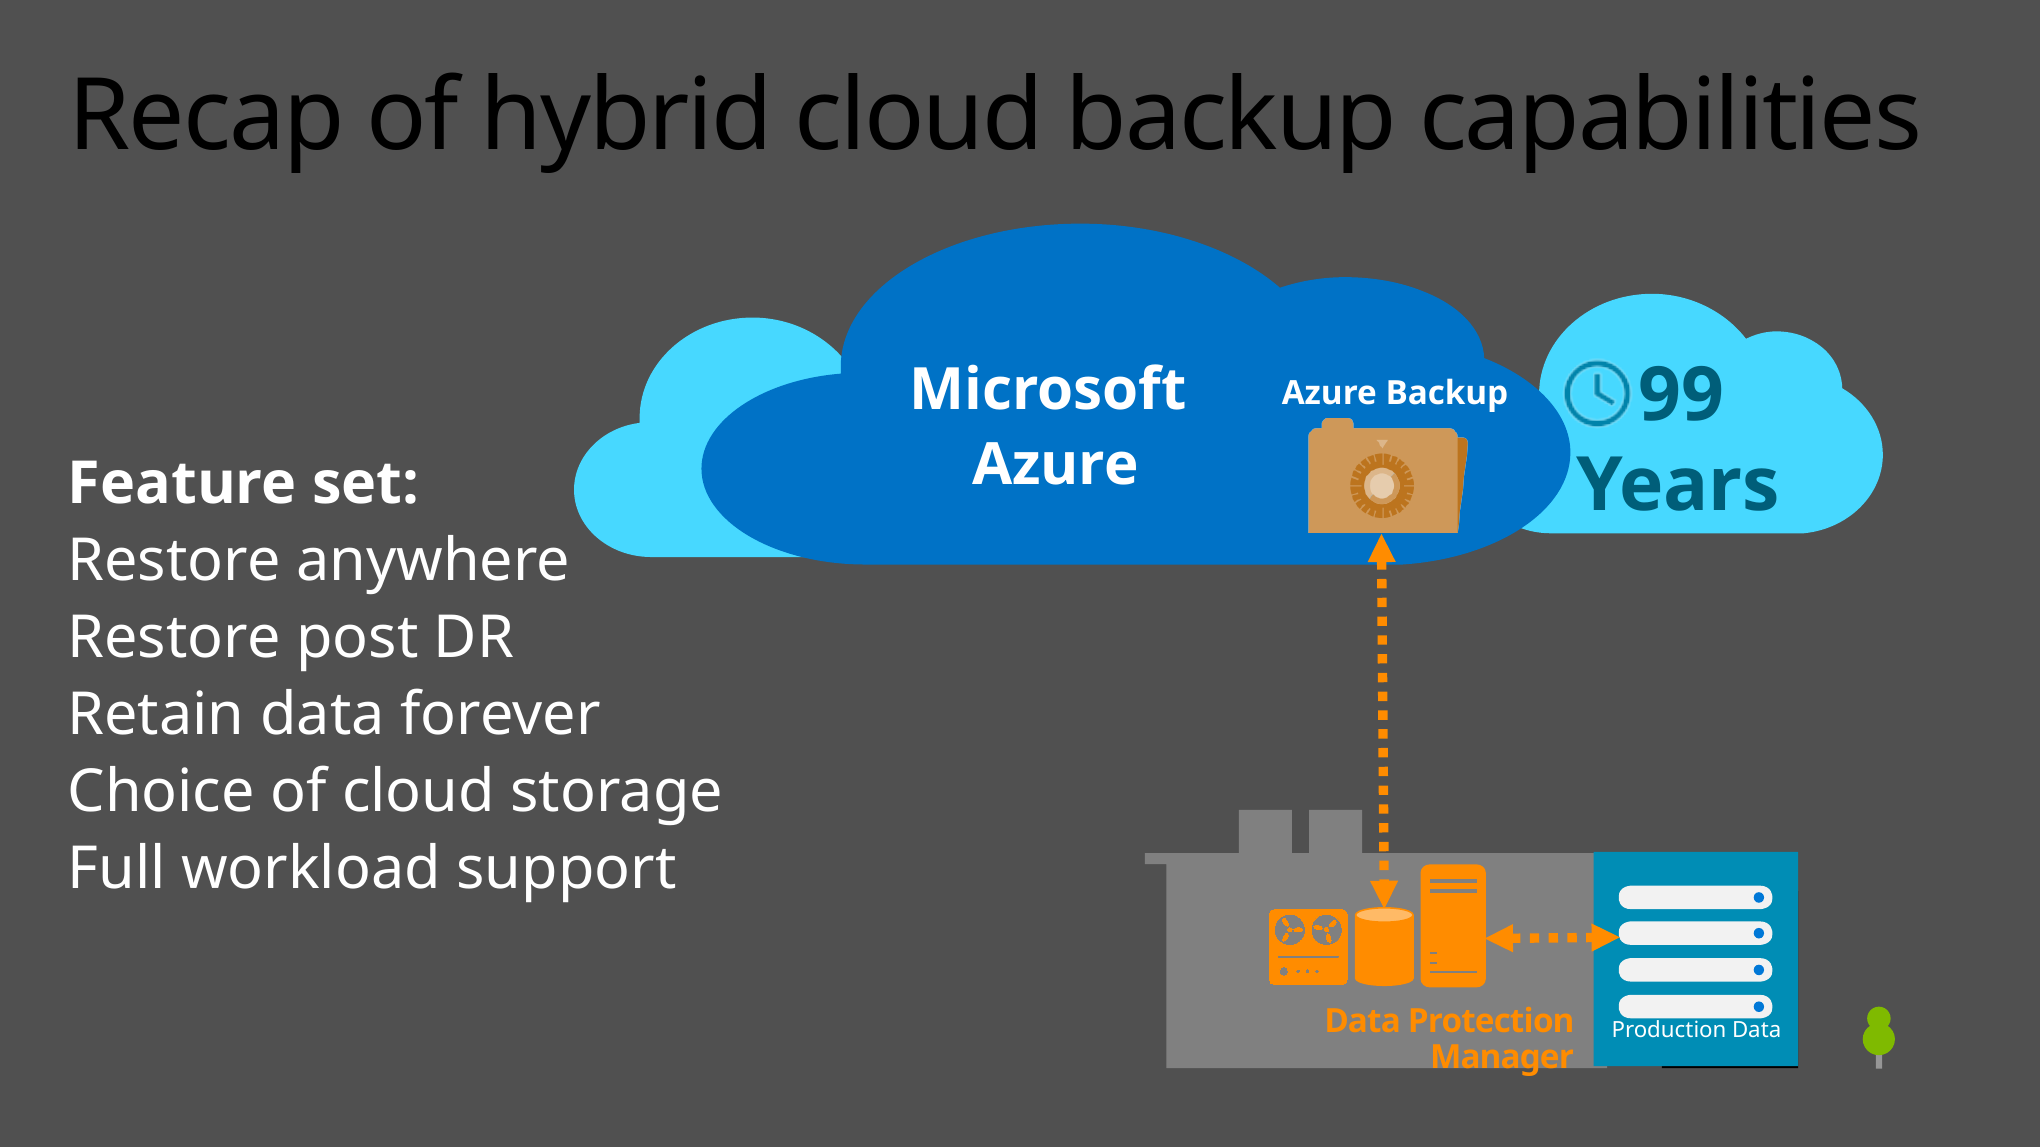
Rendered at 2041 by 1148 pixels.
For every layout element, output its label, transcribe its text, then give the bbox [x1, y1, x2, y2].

title Recap of hybrid cloud backup capabilities [45, 48, 1996, 199]
text_box 99 Years [1571, 293, 1883, 534]
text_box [1593, 851, 1896, 1070]
text_box Feature set: Restore anywhere Restore post DR Retain data forever Choice of cloud storage Full workload support [36, 427, 1118, 1080]
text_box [1194, 865, 1575, 1041]
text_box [573, 223, 1571, 565]
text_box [1381, 533, 1385, 865]
text_box [1144, 809, 1593, 1069]
picture [1308, 418, 1468, 533]
picture [1561, 355, 1634, 431]
